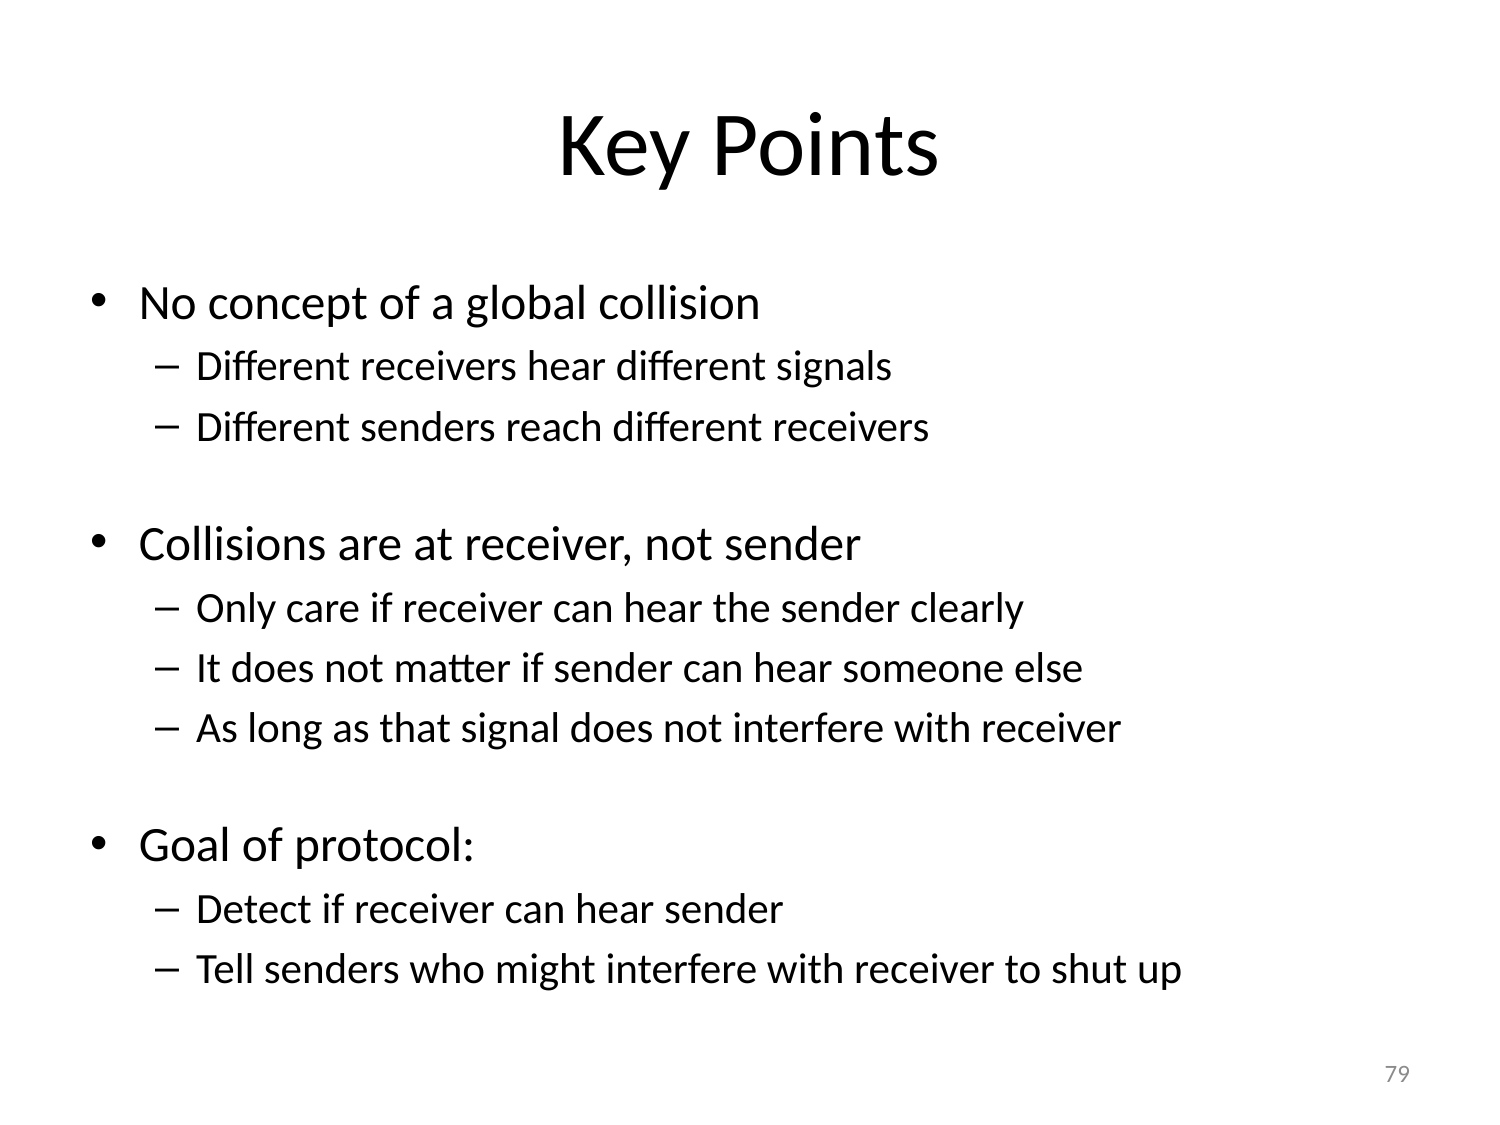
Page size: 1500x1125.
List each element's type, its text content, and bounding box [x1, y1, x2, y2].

title Key Points [75, 45, 1425, 233]
slide_number 79 [1074, 1042, 1425, 1103]
list No concept of a global collision Different receivers hear different signals Different senders reach different receivers Collisions are at receiver, not sender Only care if receiver can hear the sender clearly It does not matter if sender can hear someone else As long as that signal does not interfere with receiver Goal of protocol: Detect if receiver can hear sender Tell senders who might interfere with receiver to shut up [75, 262, 1425, 1005]
